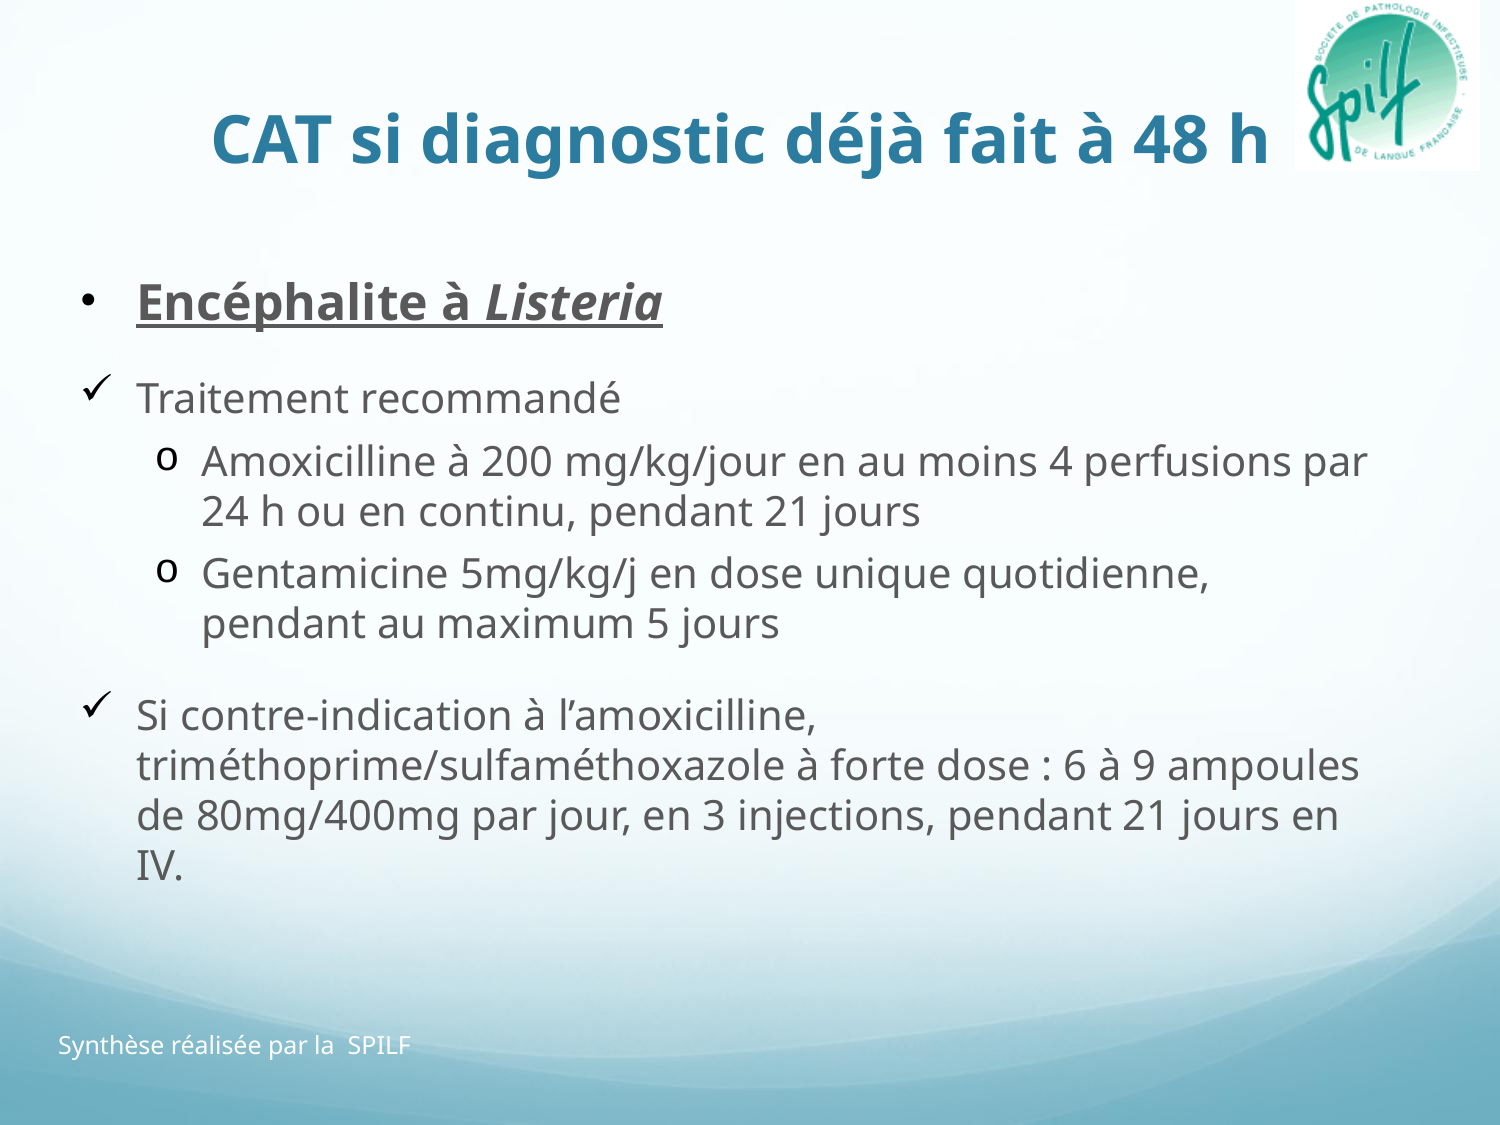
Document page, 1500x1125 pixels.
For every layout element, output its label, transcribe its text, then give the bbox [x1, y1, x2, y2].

list Encéphalite à Listeria Traitement recommandé Amoxicilline à 200 mg/kg/jour en au moins 4 perfusions par 24 h ou en continu, pendant 21 jours Gentamicine 5mg/kg/j en dose unique quotidienne, pendant au maximum 5 jours Si contre-indication à l’amoxicilline, triméthoprime/sulfaméthoxazole à forte dose : 6 à 9 ampoules de 80mg/400mg par jour, en 3 injections, pendant 21 jours en IV. [64, 262, 1399, 1012]
title CAT si diagnostic déjà fait à 48 h [90, 0, 1410, 185]
picture [0, 0, 1500, 1125]
footer Synthèse réalisée par la SPILF [43, 1021, 838, 1097]
